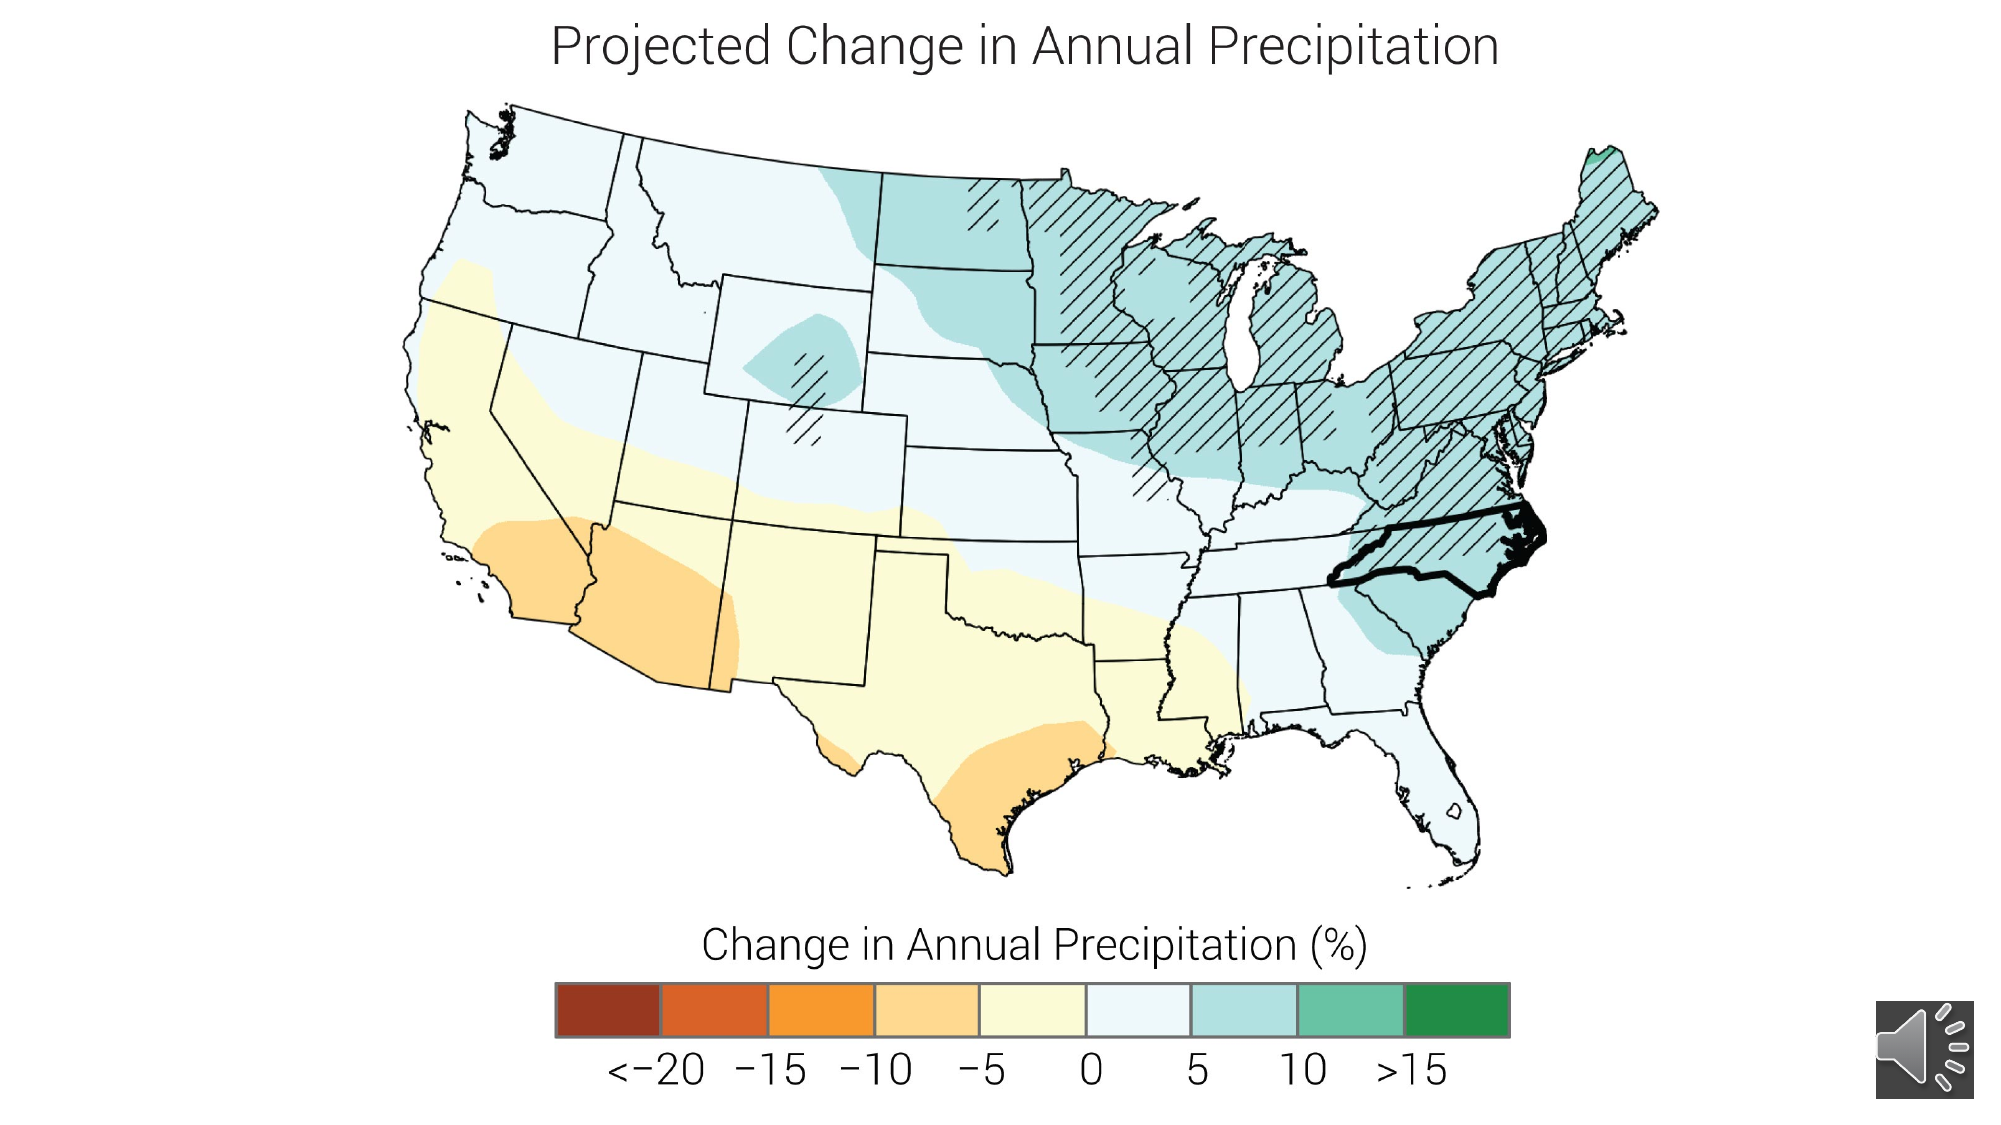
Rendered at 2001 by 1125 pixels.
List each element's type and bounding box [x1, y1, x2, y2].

picture [1874, 999, 1975, 1100]
picture [395, 18, 1670, 1096]
